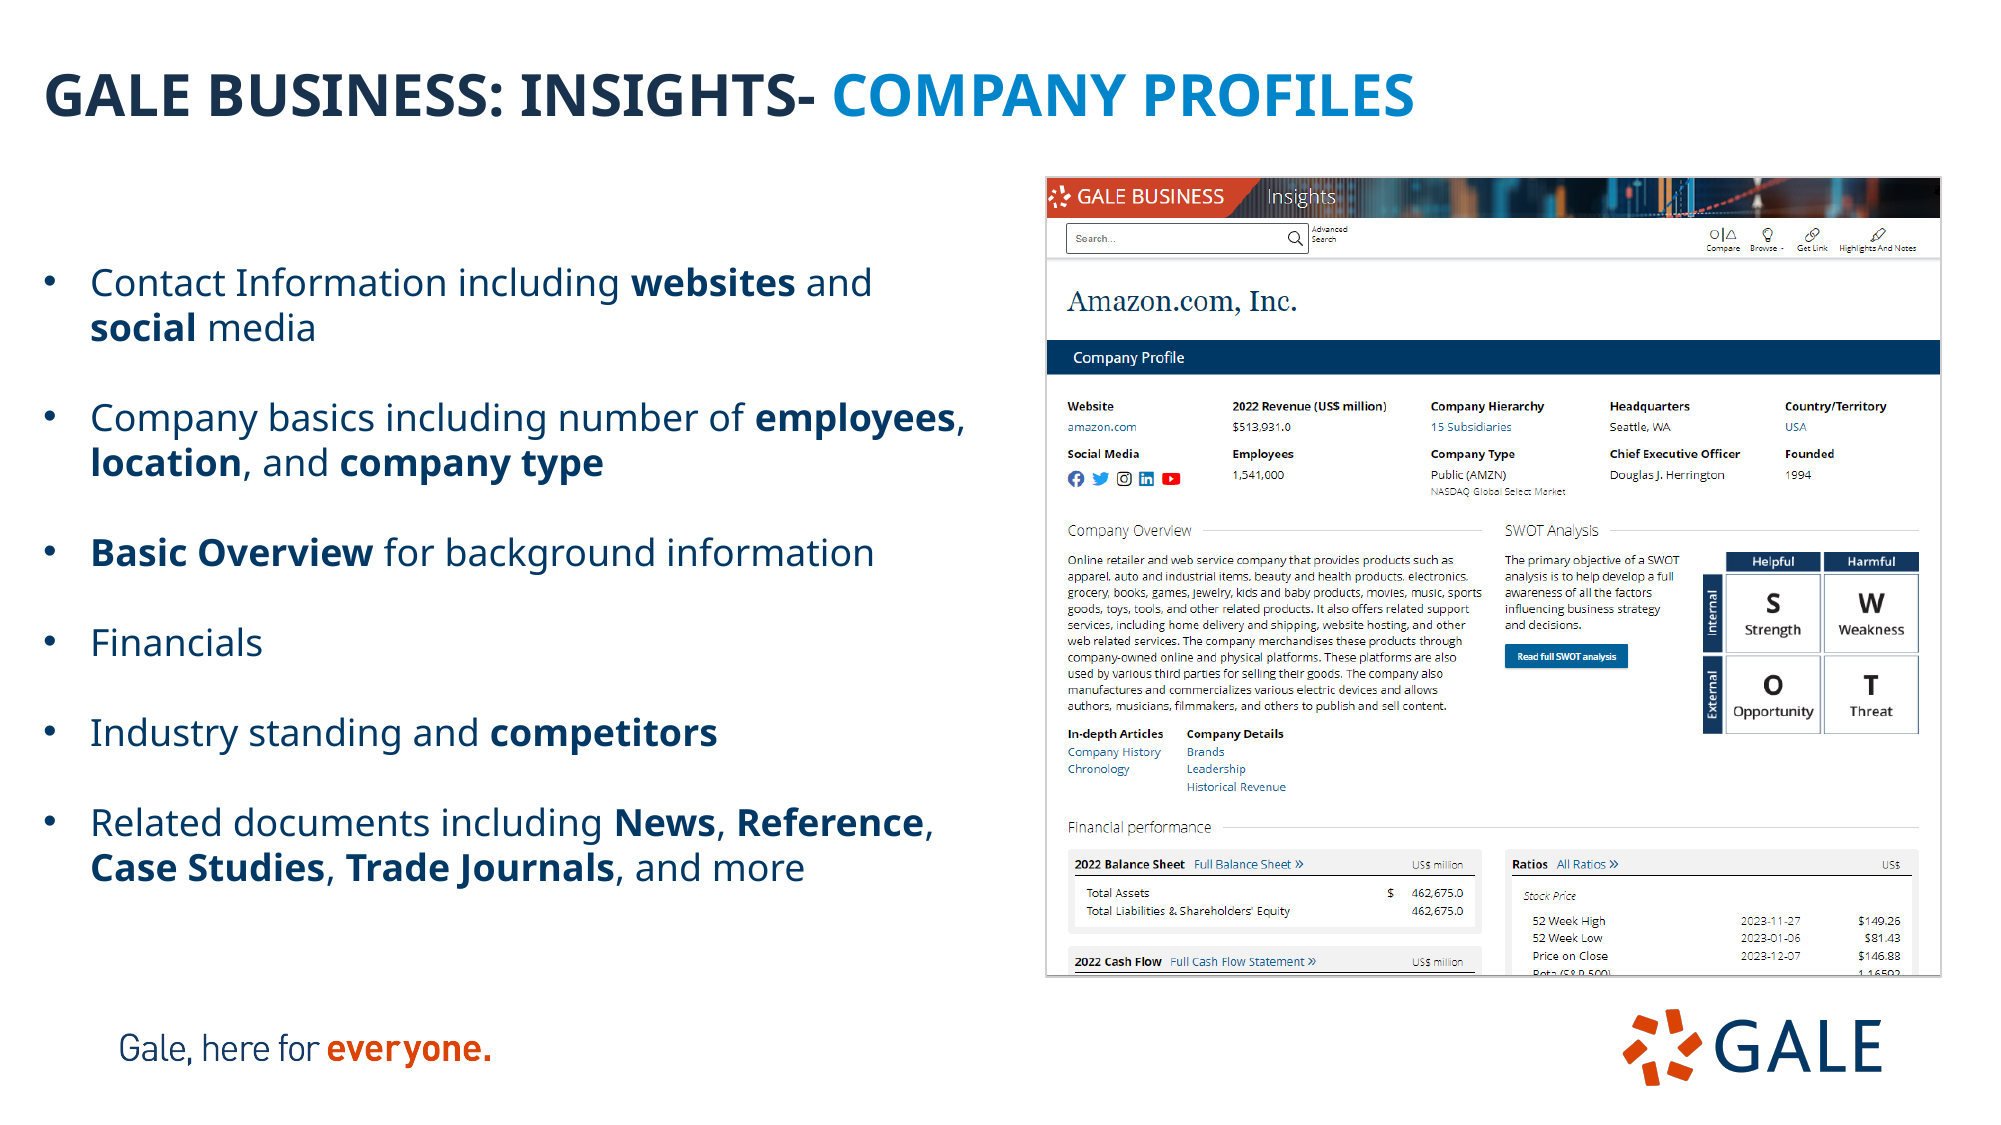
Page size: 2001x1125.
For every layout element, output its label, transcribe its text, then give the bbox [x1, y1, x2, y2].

picture [1046, 177, 1940, 976]
picture [1622, 1009, 1882, 1086]
title GALE BUSINESS: INSIGHTS- COMPANY PROFILES [28, 41, 1811, 156]
text_box Contact Information including websites and social media Company basics including number of employees, location, and company type Basic Overview for background information Financials Industry standing and competitors Related documents including News, Reference, Case Studies, Trade Journals, and more [28, 251, 1000, 896]
picture [91, 1009, 529, 1086]
